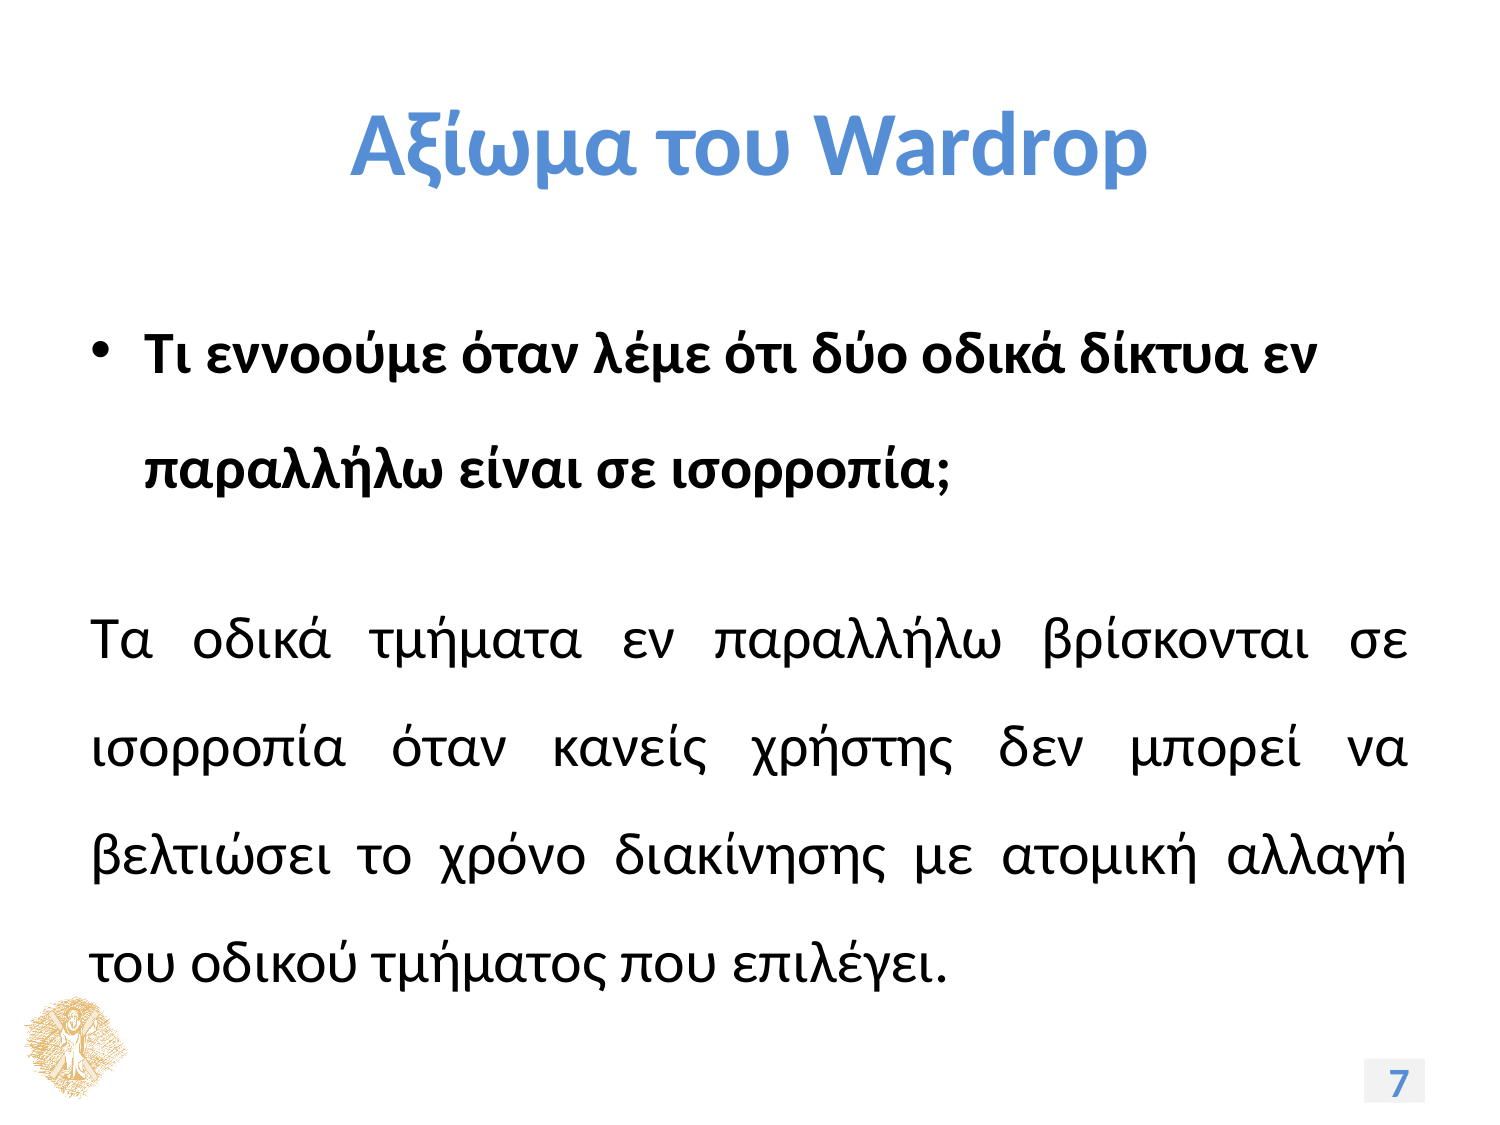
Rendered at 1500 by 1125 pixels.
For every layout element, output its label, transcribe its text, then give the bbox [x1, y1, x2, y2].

title Αξίωμα του Wardrop [75, 45, 1425, 233]
picture [17, 986, 137, 1103]
list Τι εννοούμε όταν λέμε ότι δύο οδικά δίκτυα εν παραλλήλω είναι σε ισορροπία; Τα οδικά τμήματα εν παραλλήλω βρίσκονται σε ισορροπία όταν κανείς χρήστης δεν μπορεί να βελτιώσει το χρόνο διακίνησης με ατομική αλλαγή του οδικού τμήματος που επιλέγει. [75, 262, 1425, 1005]
slide_number 7 [1364, 1058, 1425, 1103]
